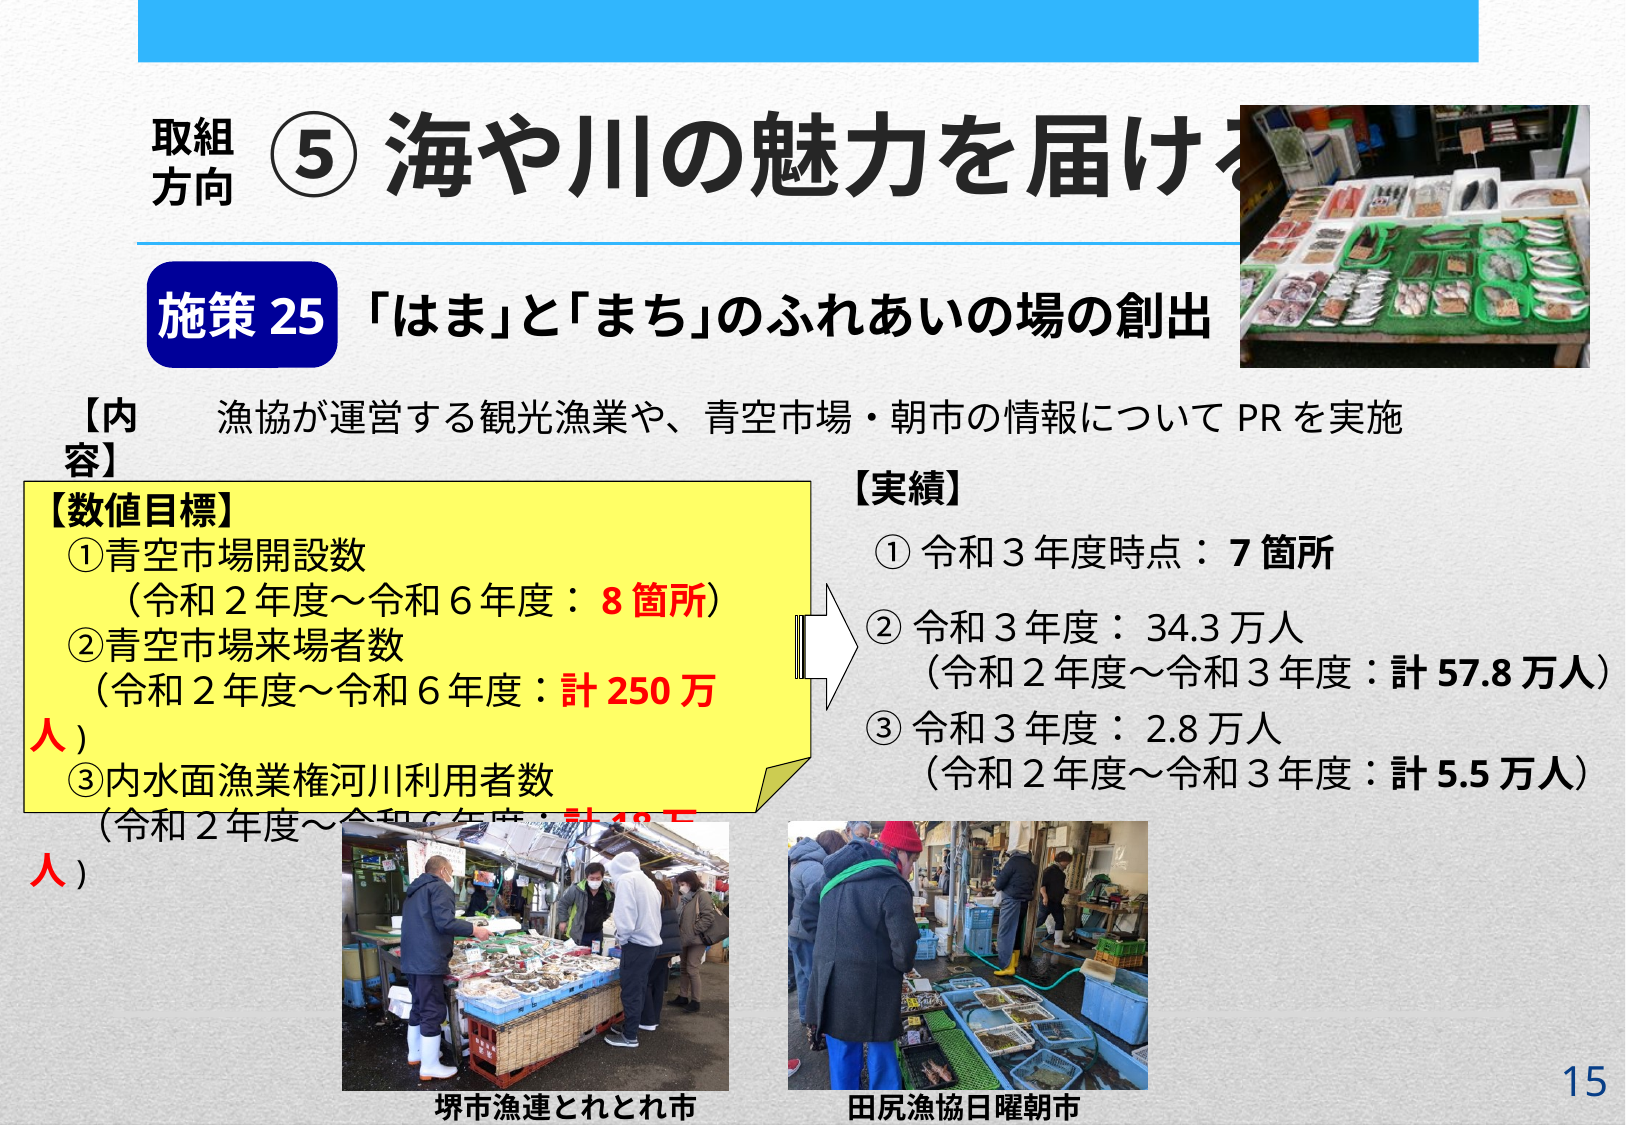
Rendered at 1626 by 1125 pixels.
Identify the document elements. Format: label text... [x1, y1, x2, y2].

text_box ｢はま｣と｢まち｣のふれあいの場の創出 [350, 276, 1230, 352]
text_box 【内容】 [49, 384, 219, 481]
text_box ①令和３年度時点：7箇所 [859, 521, 1406, 582]
text_box 15 [1497, 1046, 1624, 1125]
text_box 【実績】 [818, 457, 998, 517]
title ⑤海や川の魅力を届ける [253, 64, 1589, 216]
text_box 施策25 [146, 261, 338, 368]
text_box 取組 方向 [136, 102, 250, 218]
text_box 田尻漁協日曜朝市 [830, 1102, 1127, 1125]
text_box ②令和３年度：34.3万人 （令和２年度～令和３年度：計57.8万人） [851, 596, 1625, 702]
text_box ③令和３年度：2.8万人 （令和２年度～令和３年度：計5.5万人） [850, 698, 1625, 803]
picture [788, 820, 1148, 1091]
text_box [793, 581, 860, 712]
text_box 堺市漁連とれとれ市 [417, 1082, 830, 1125]
text_box 【数値目標】 ①青空市場開設数 （令和２年度～令和６年度：8箇所） ②青空市場来場者数 （令和２年度～令和６年度：計250万人) ③内水面漁業権河川利用者数 （令和２年度～令和６年度：計18万人) [23, 481, 811, 813]
text_box 漁協が運営する観光漁業や、青空市場・朝市の情報についてPRを実施 [219, 386, 1429, 447]
picture [341, 821, 730, 1092]
picture [1239, 105, 1591, 369]
